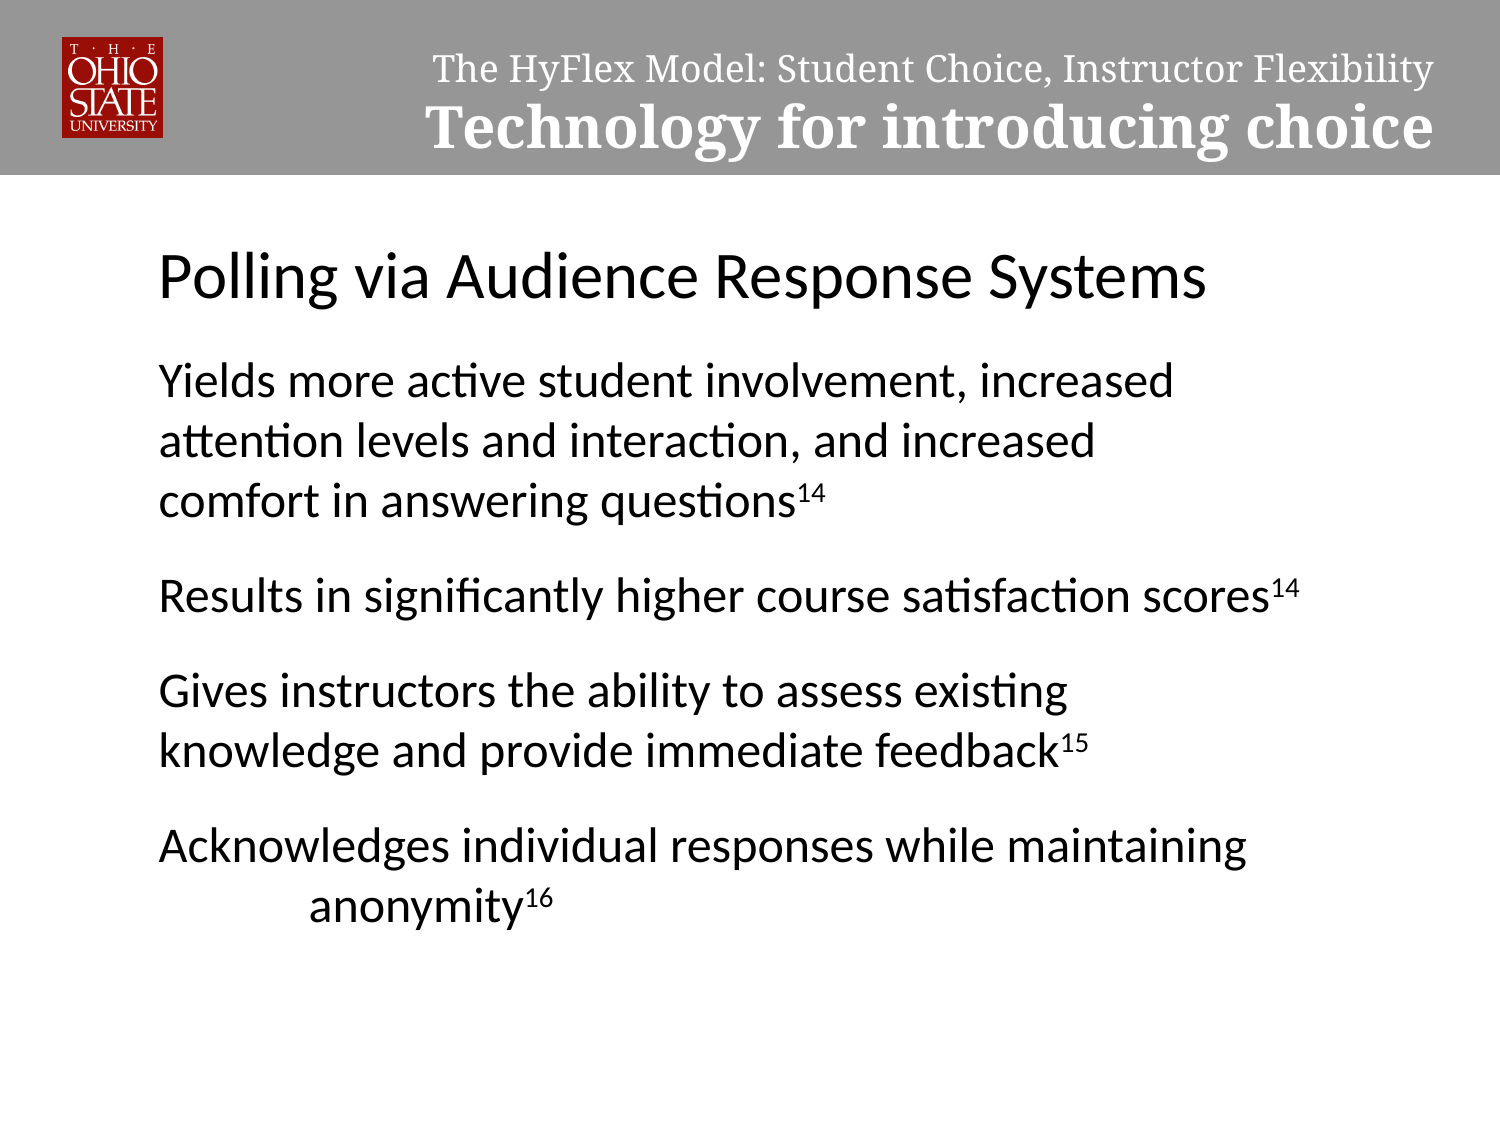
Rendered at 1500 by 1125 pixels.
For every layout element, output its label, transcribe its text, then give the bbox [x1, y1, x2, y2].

text_box Polling via Audience Response Systems Yields more active student involvement, increased attention levels and interaction, and increased comfort in answering questions14 Results in significantly higher course satisfaction scores14 Gives instructors the ability to assess existing knowledge and provide immediate feedback15 Acknowledges individual responses while maintaining anonymity16 [143, 224, 1356, 940]
text_box The HyFlex Model: Student Choice, Instructor Flexibility Technology for introducing choice [162, 37, 1450, 168]
text_box [0, 0, 1500, 175]
picture [62, 37, 163, 138]
